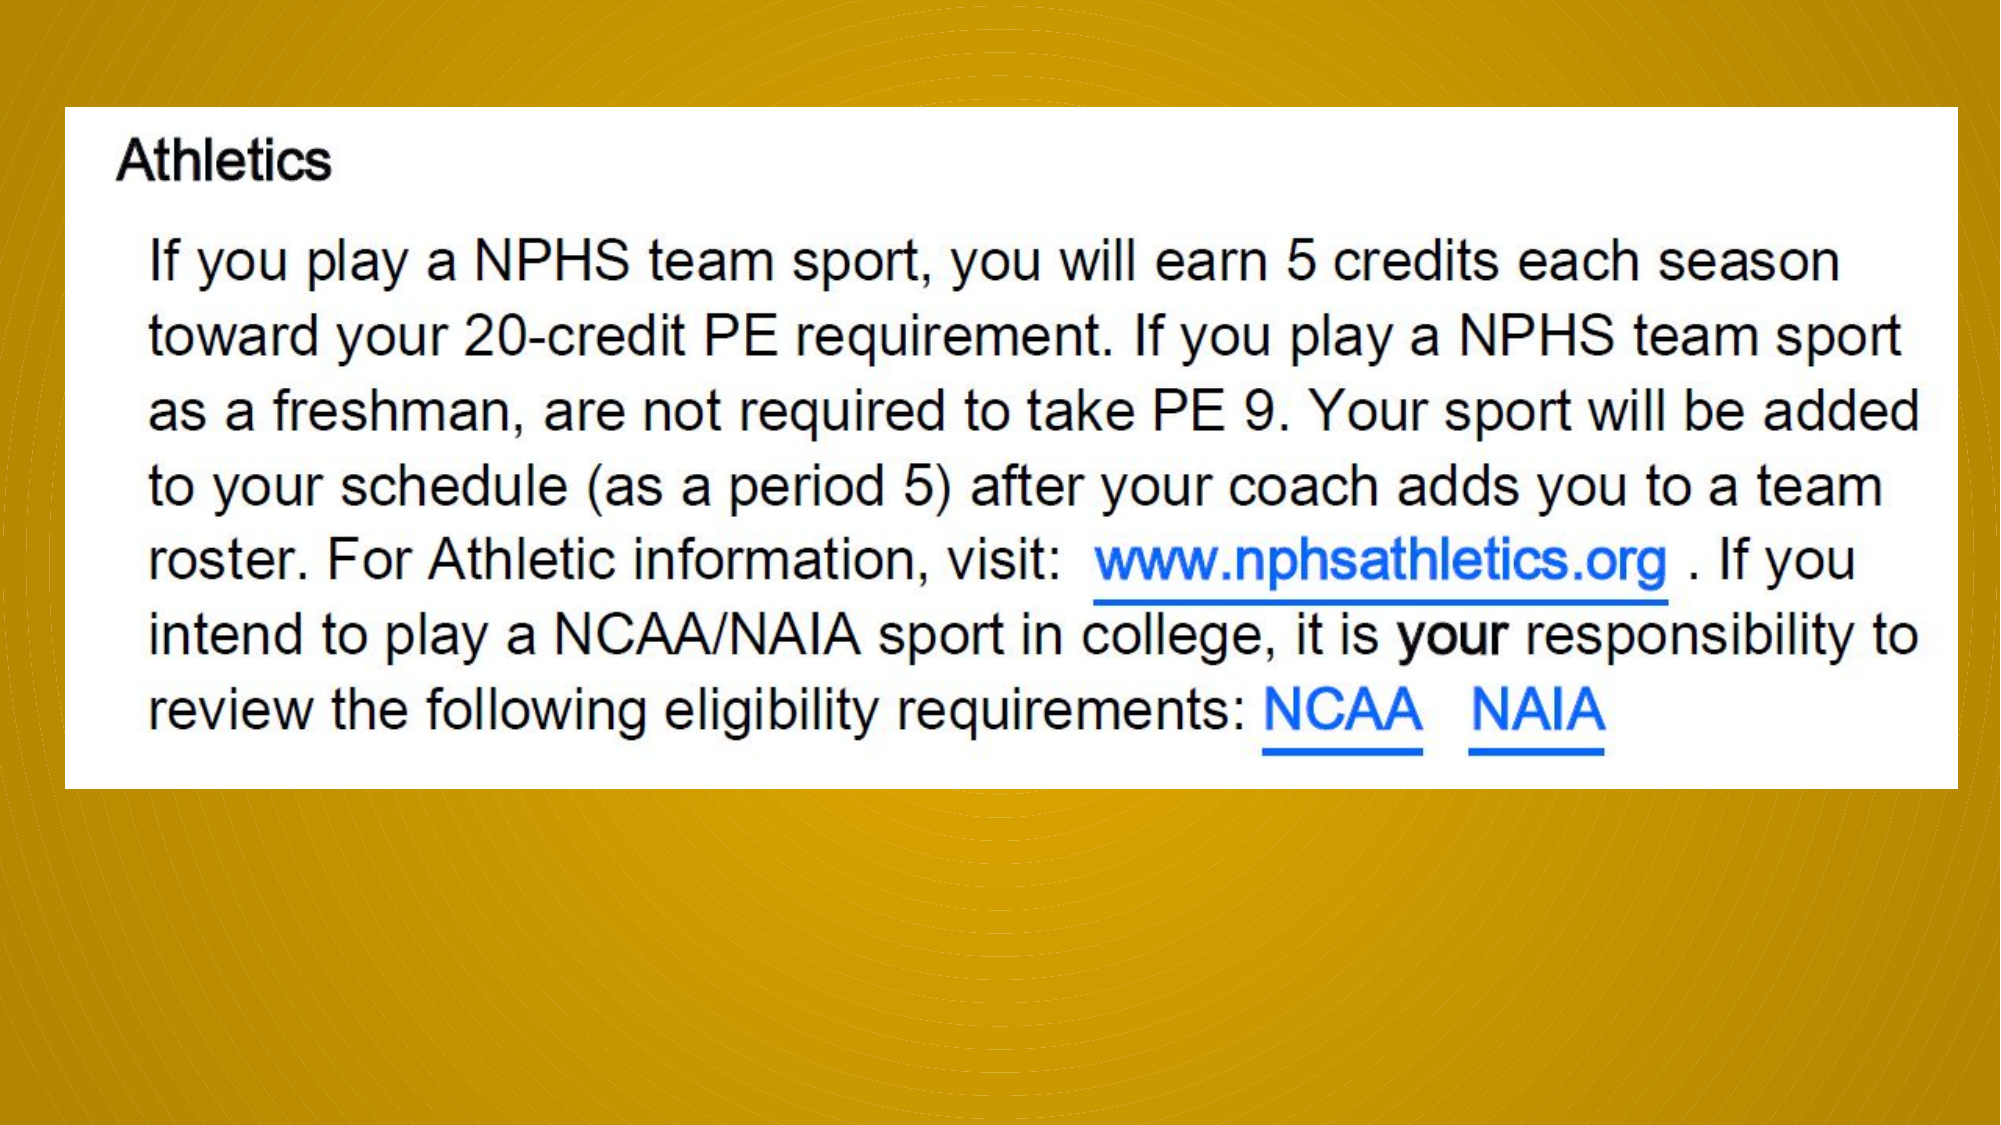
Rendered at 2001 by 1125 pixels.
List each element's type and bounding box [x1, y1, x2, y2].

picture [64, 107, 1958, 790]
